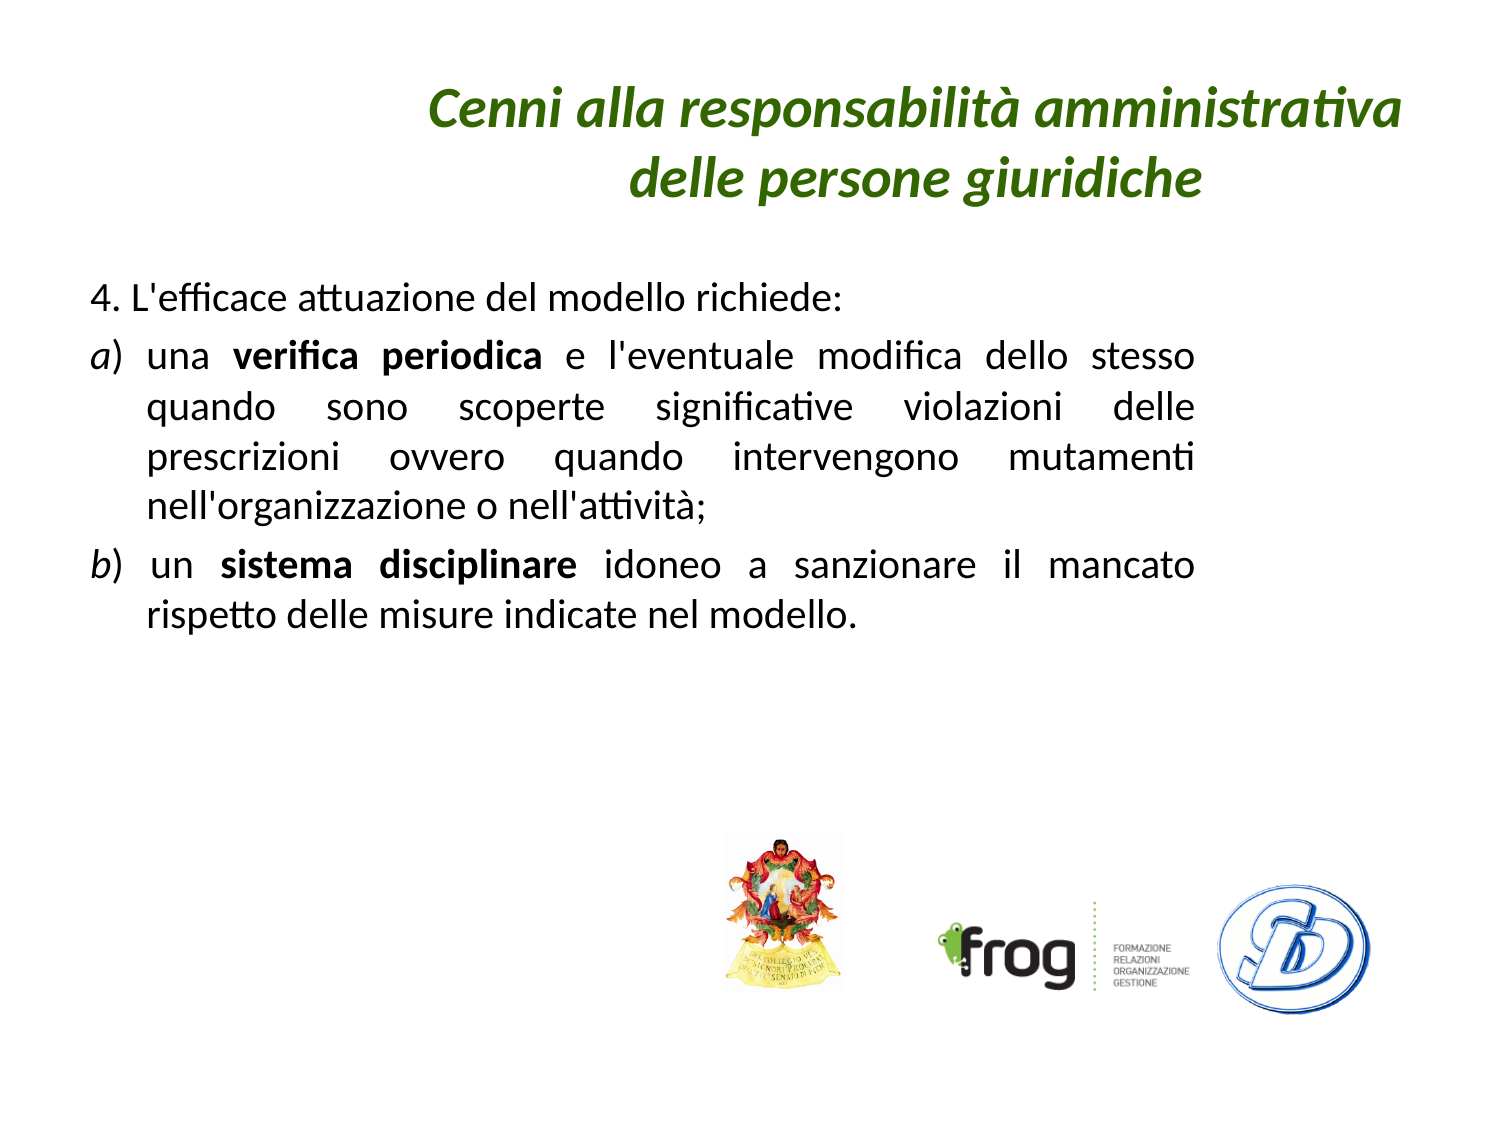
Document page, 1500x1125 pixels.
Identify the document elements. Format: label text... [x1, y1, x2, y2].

picture [936, 899, 1190, 991]
list 4. L'efficace attuazione del modello richiede: a) una verifica periodica e l'eventuale modifica dello stesso quando sono scoperte significative violazioni delle prescrizioni ovvero quando intervengono mutamenti nell'organizzazione o nell'attività; b) un sistema disciplinare idoneo a sanzionare il mancato rispetto delle misure indicate nel modello. [74, 262, 1211, 1006]
picture [1198, 857, 1377, 1025]
picture [721, 833, 846, 994]
title Cenni alla responsabilità amministrativa delle persone giuridiche [407, 44, 1426, 233]
